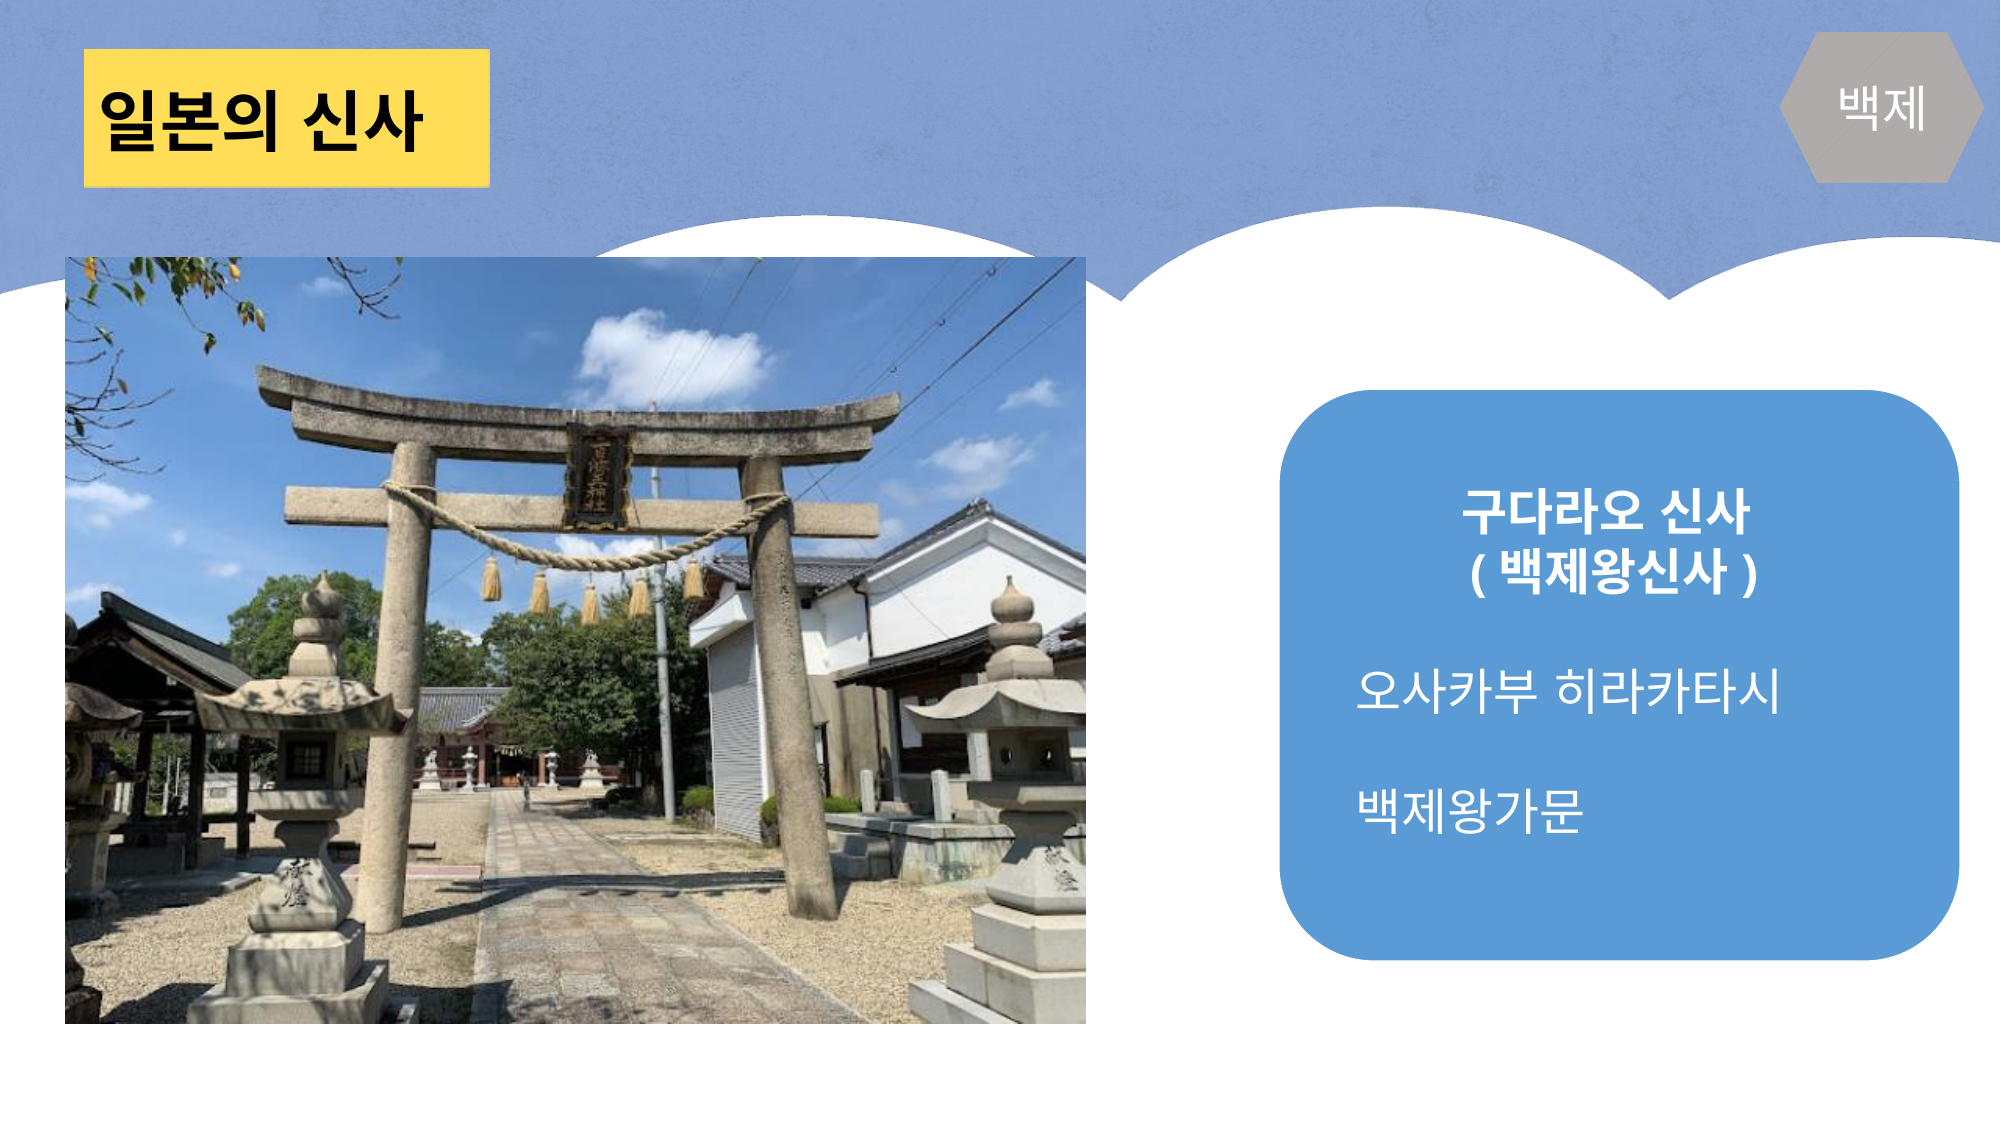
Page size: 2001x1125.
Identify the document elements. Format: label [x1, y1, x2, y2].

text_box [0, 0, 2000, 206]
text_box [84, 49, 490, 53]
picture [0, 206, 2001, 1125]
text_box [84, 53, 490, 188]
